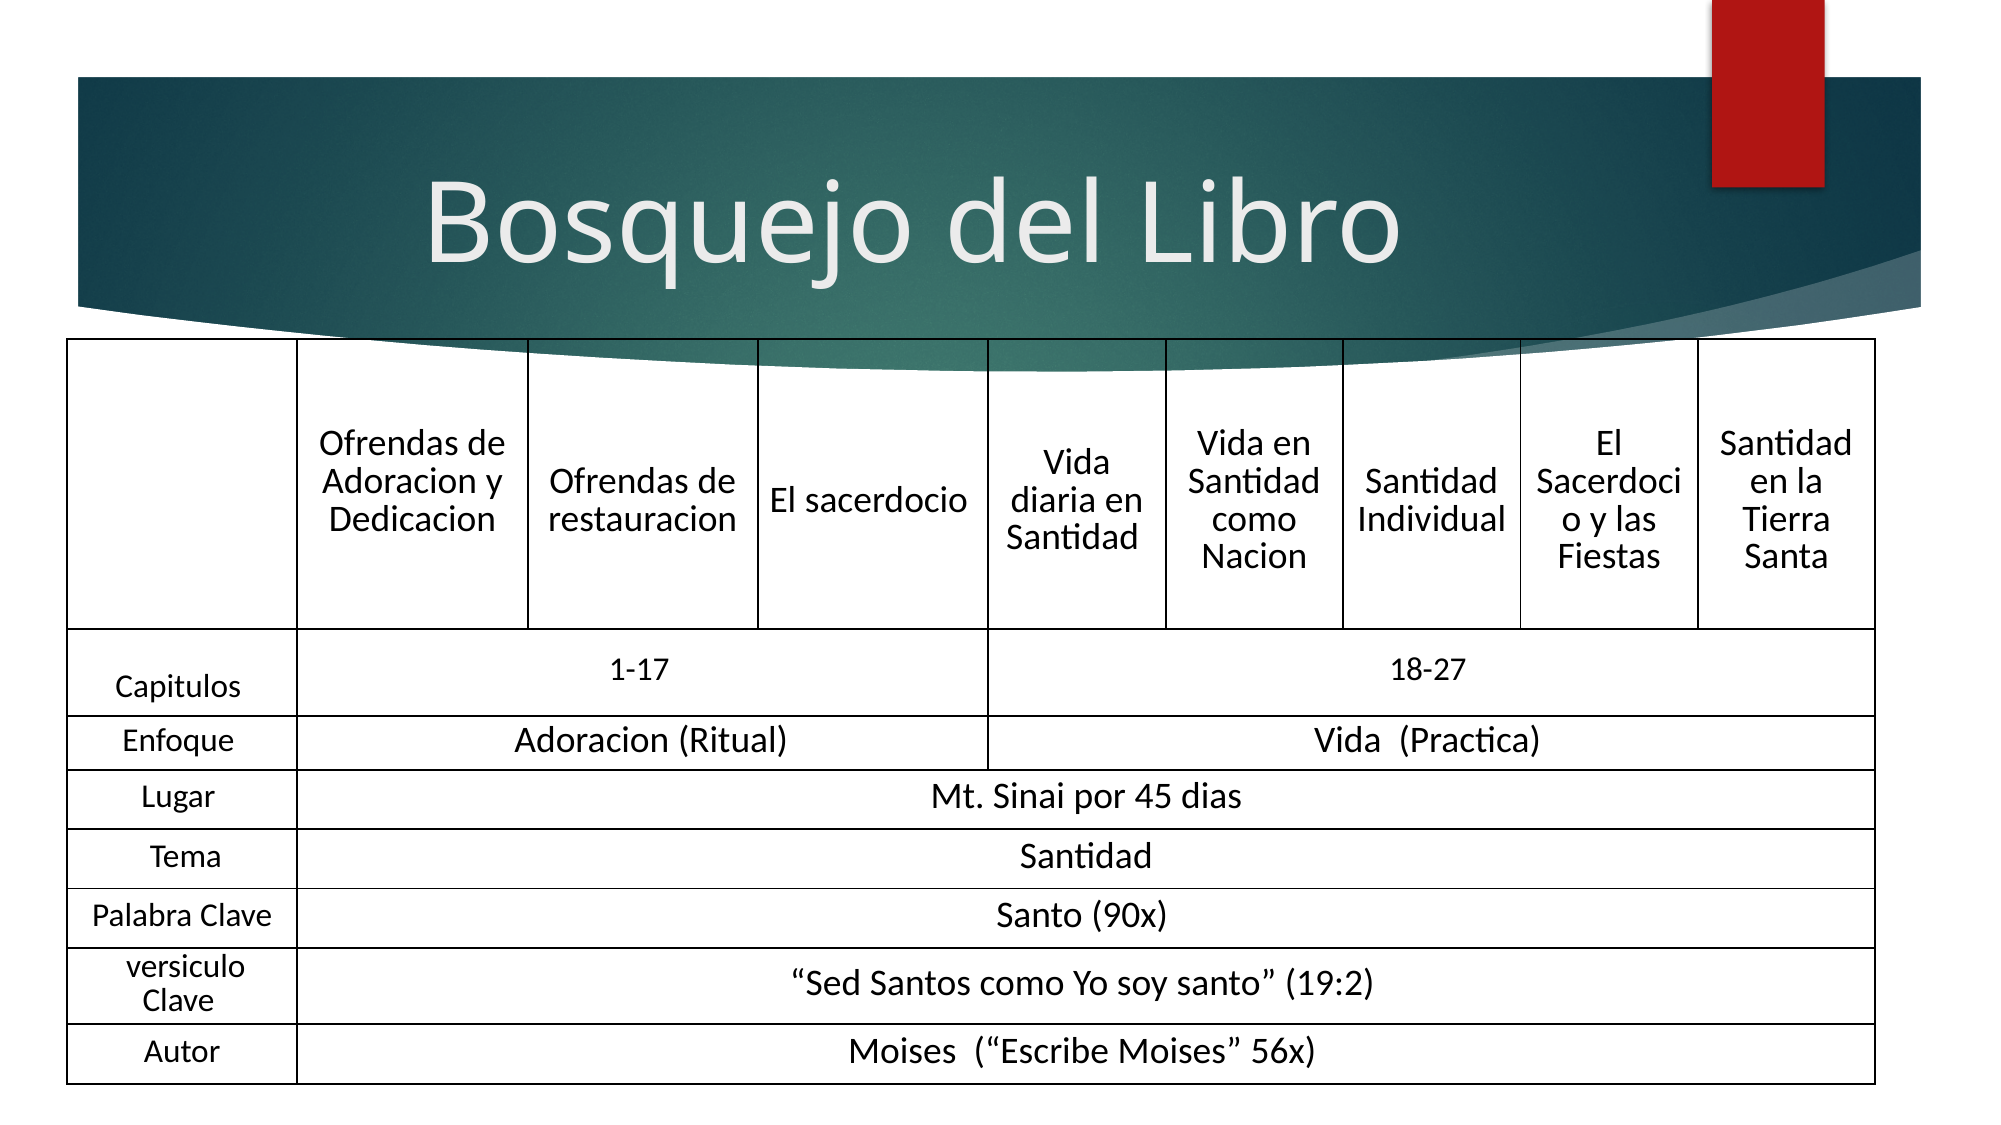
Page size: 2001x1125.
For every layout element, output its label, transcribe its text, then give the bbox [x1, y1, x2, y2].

table_cell versiculo Clave [68, 949, 296, 1023]
table_header Vida diaria en Santidad [989, 340, 1165, 628]
table_cell Moises (“Escribe Moises” 56x) [298, 1025, 1874, 1083]
title Bosquejo del Libro [189, 159, 1638, 276]
table_cell Santidad [298, 830, 1874, 888]
table_cell Enfoque [68, 717, 296, 769]
table_cell Adoracion (Ritual) [298, 717, 987, 769]
table_cell Santo (90x) [298, 889, 1874, 947]
table_cell 1-17 [298, 630, 987, 715]
table_cell 18-27 [989, 630, 1874, 715]
table_header El sacerdocio [759, 340, 987, 628]
table_cell Capitulos [68, 630, 296, 715]
table_header Santidad en la Tierra Santa [1699, 340, 1874, 628]
table_cell “Sed Santos como Yo soy santo” (19:2) [298, 949, 1874, 1023]
table_header [68, 340, 296, 628]
table_cell Lugar [68, 771, 296, 828]
table_cell Mt. Sinai por 45 dias [298, 771, 1874, 828]
table_cell Vida (Practica) [989, 717, 1874, 769]
table_header Ofrendas de restauracion [529, 340, 757, 628]
table_header Ofrendas de Adoracion y Dedicacion [298, 340, 527, 628]
table_header El Sacerdocio y las Fiestas [1521, 340, 1697, 628]
table_header Santidad Individual [1344, 340, 1520, 628]
table_cell Tema [68, 830, 296, 888]
table_cell Autor [68, 1025, 296, 1083]
table_header Vida en Santidad como Nacion [1167, 340, 1342, 628]
table_cell Palabra Clave [68, 889, 296, 947]
